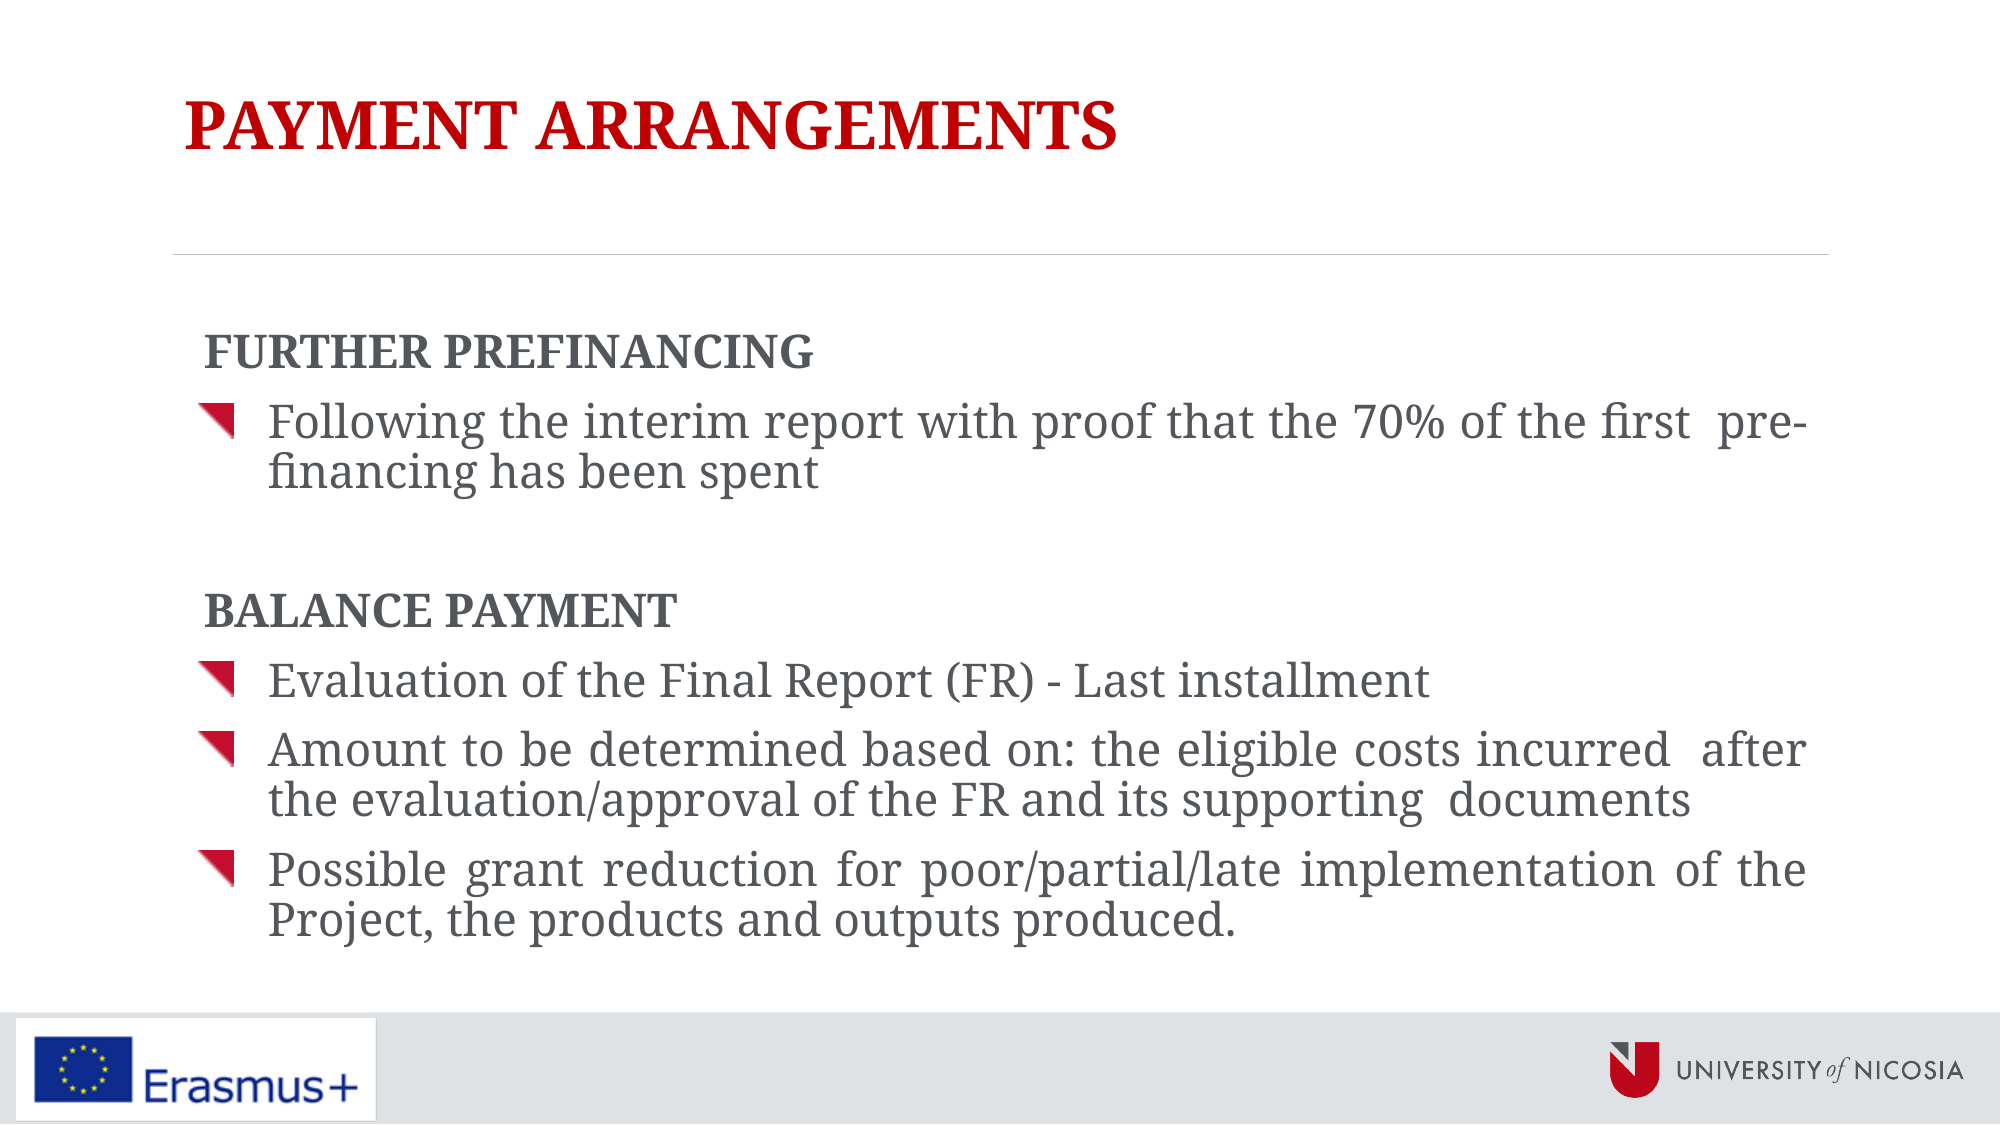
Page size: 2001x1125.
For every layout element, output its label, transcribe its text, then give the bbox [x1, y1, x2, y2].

picture [16, 1018, 378, 1123]
picture [1610, 1042, 1964, 1098]
picture [198, 731, 234, 767]
picture [198, 403, 234, 439]
picture [198, 850, 234, 887]
title PAYMENT ARRANGEMENTS [169, 84, 1824, 185]
picture [198, 661, 234, 697]
list FURTHER PREFINANCING Following the interim report with proof that the 70% of the first pre-financing has been spent BALANCE PAYMENT Evaluation of the Final Report (FR) - Last installment Amount to be determined based on: the eligible costs incurred after the evaluation/approval of the FR and its supporting documents Possible grant reduction for poor/partial/late implementation of the Project, the products and outputs produced. [171, 321, 1824, 996]
